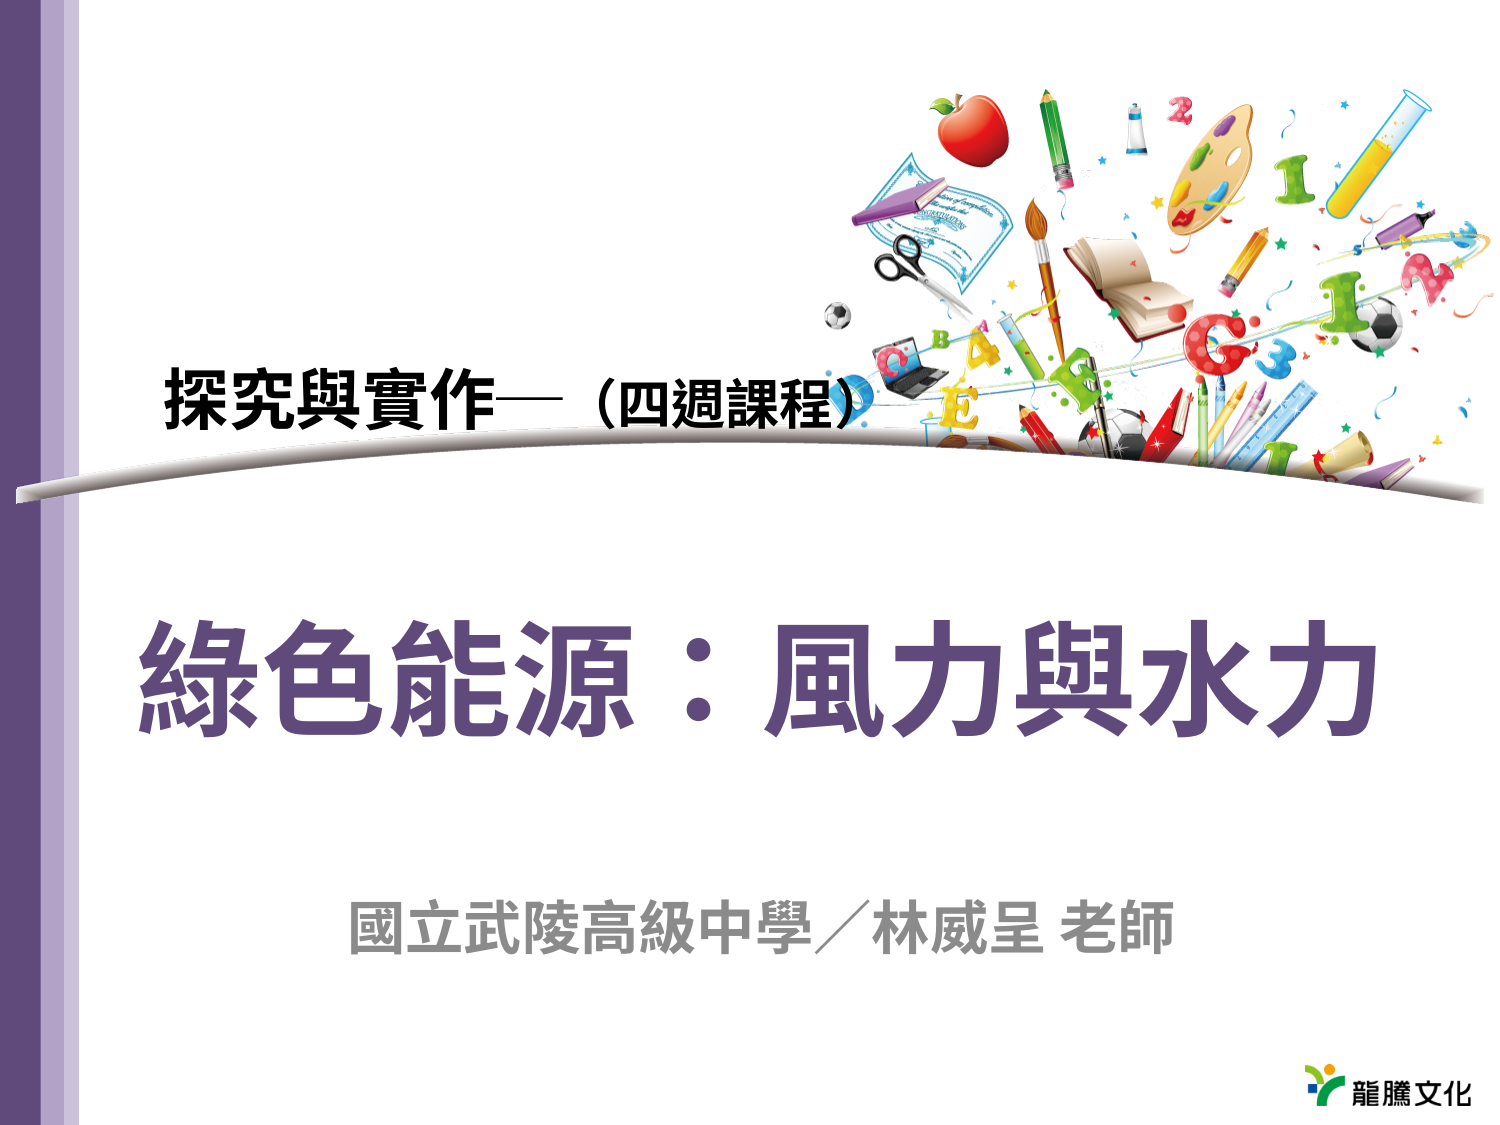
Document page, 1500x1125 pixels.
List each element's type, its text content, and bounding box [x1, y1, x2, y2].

picture [0, 89, 1500, 514]
title 綠色能源：風力與水力 國立武陵高級中學／林威呈 老師 [64, 521, 1459, 1107]
picture [1459, 1064, 1471, 1106]
